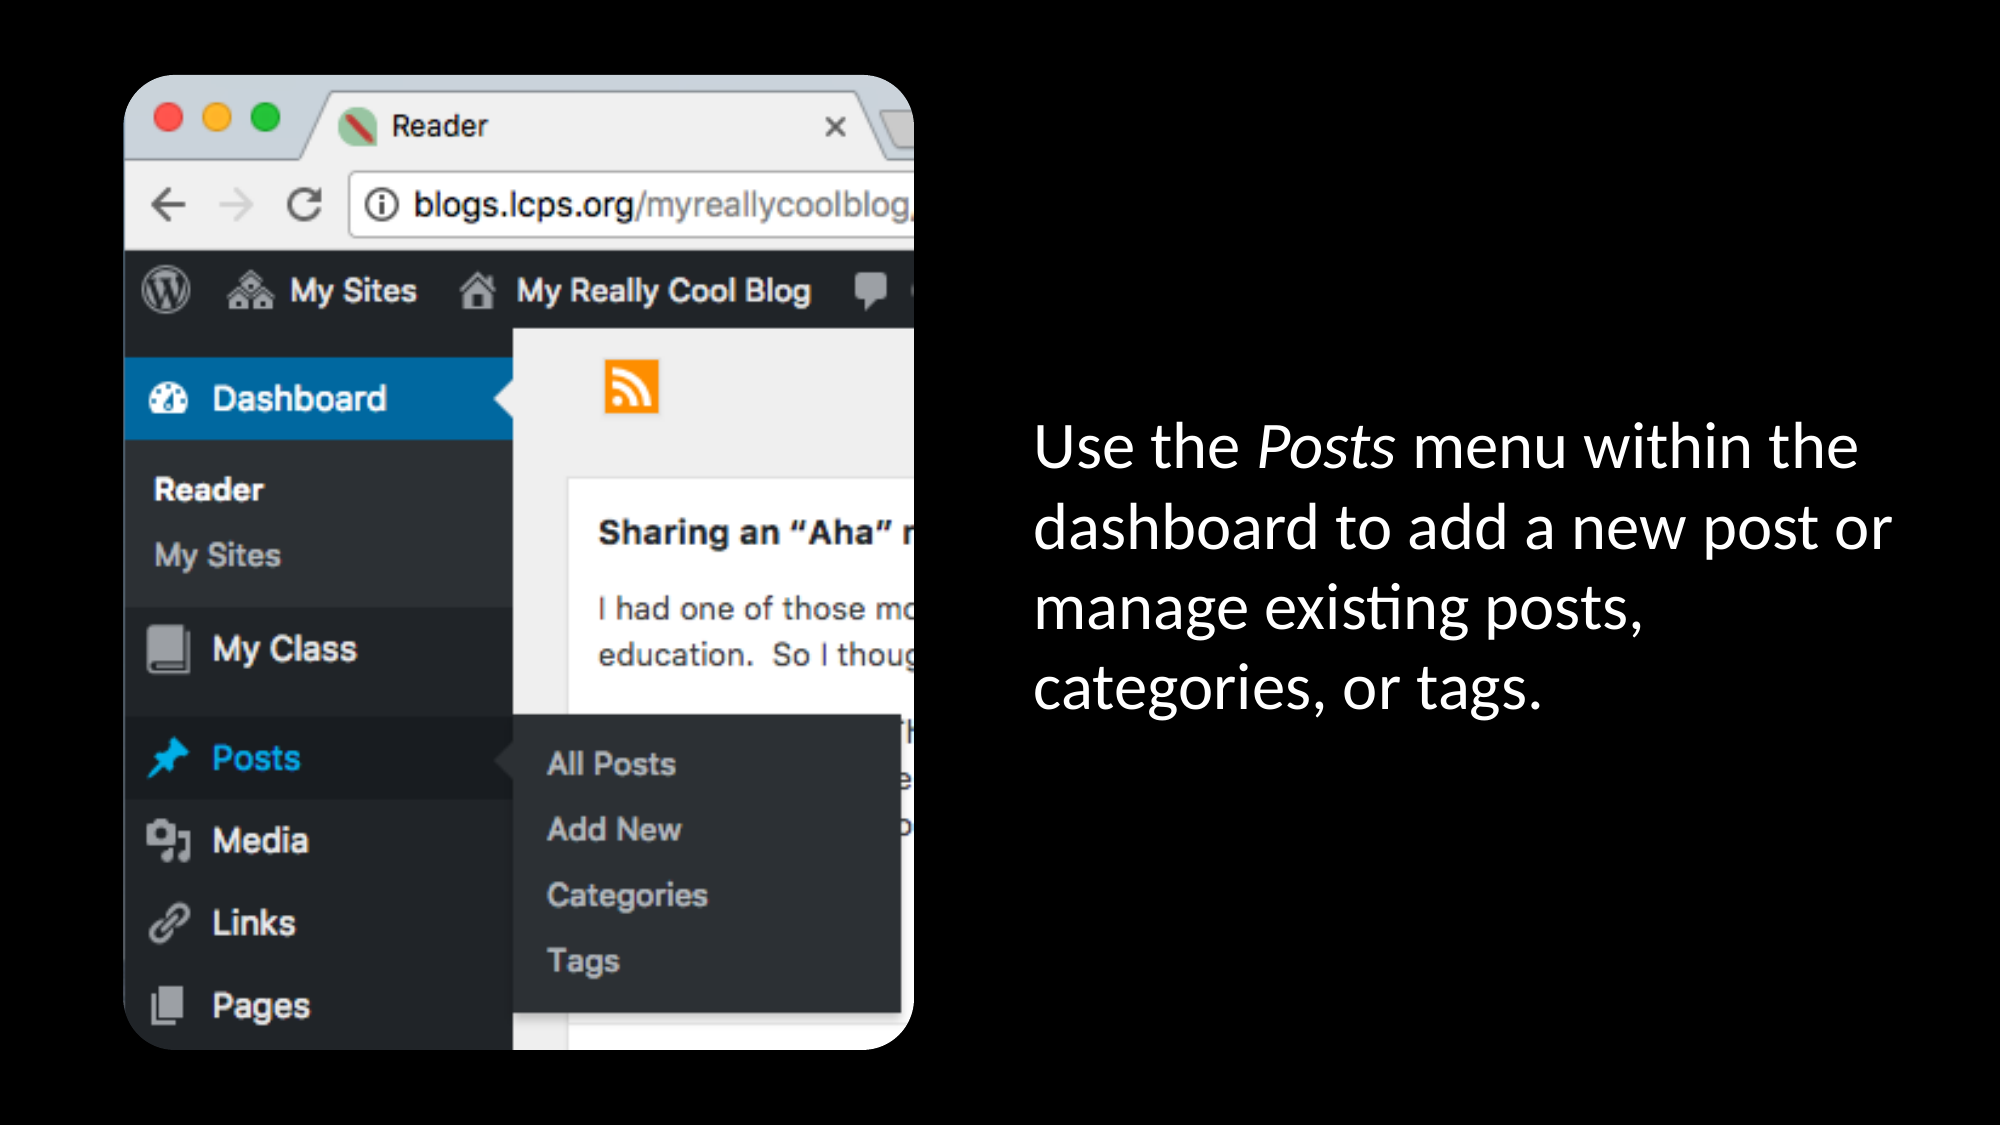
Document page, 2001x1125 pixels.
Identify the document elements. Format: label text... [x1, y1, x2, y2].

text_box Use the Posts menu within the dashboard to add a new post or manage existing posts, categories, or tags. [1018, 74, 1944, 1050]
picture [123, 74, 914, 1050]
